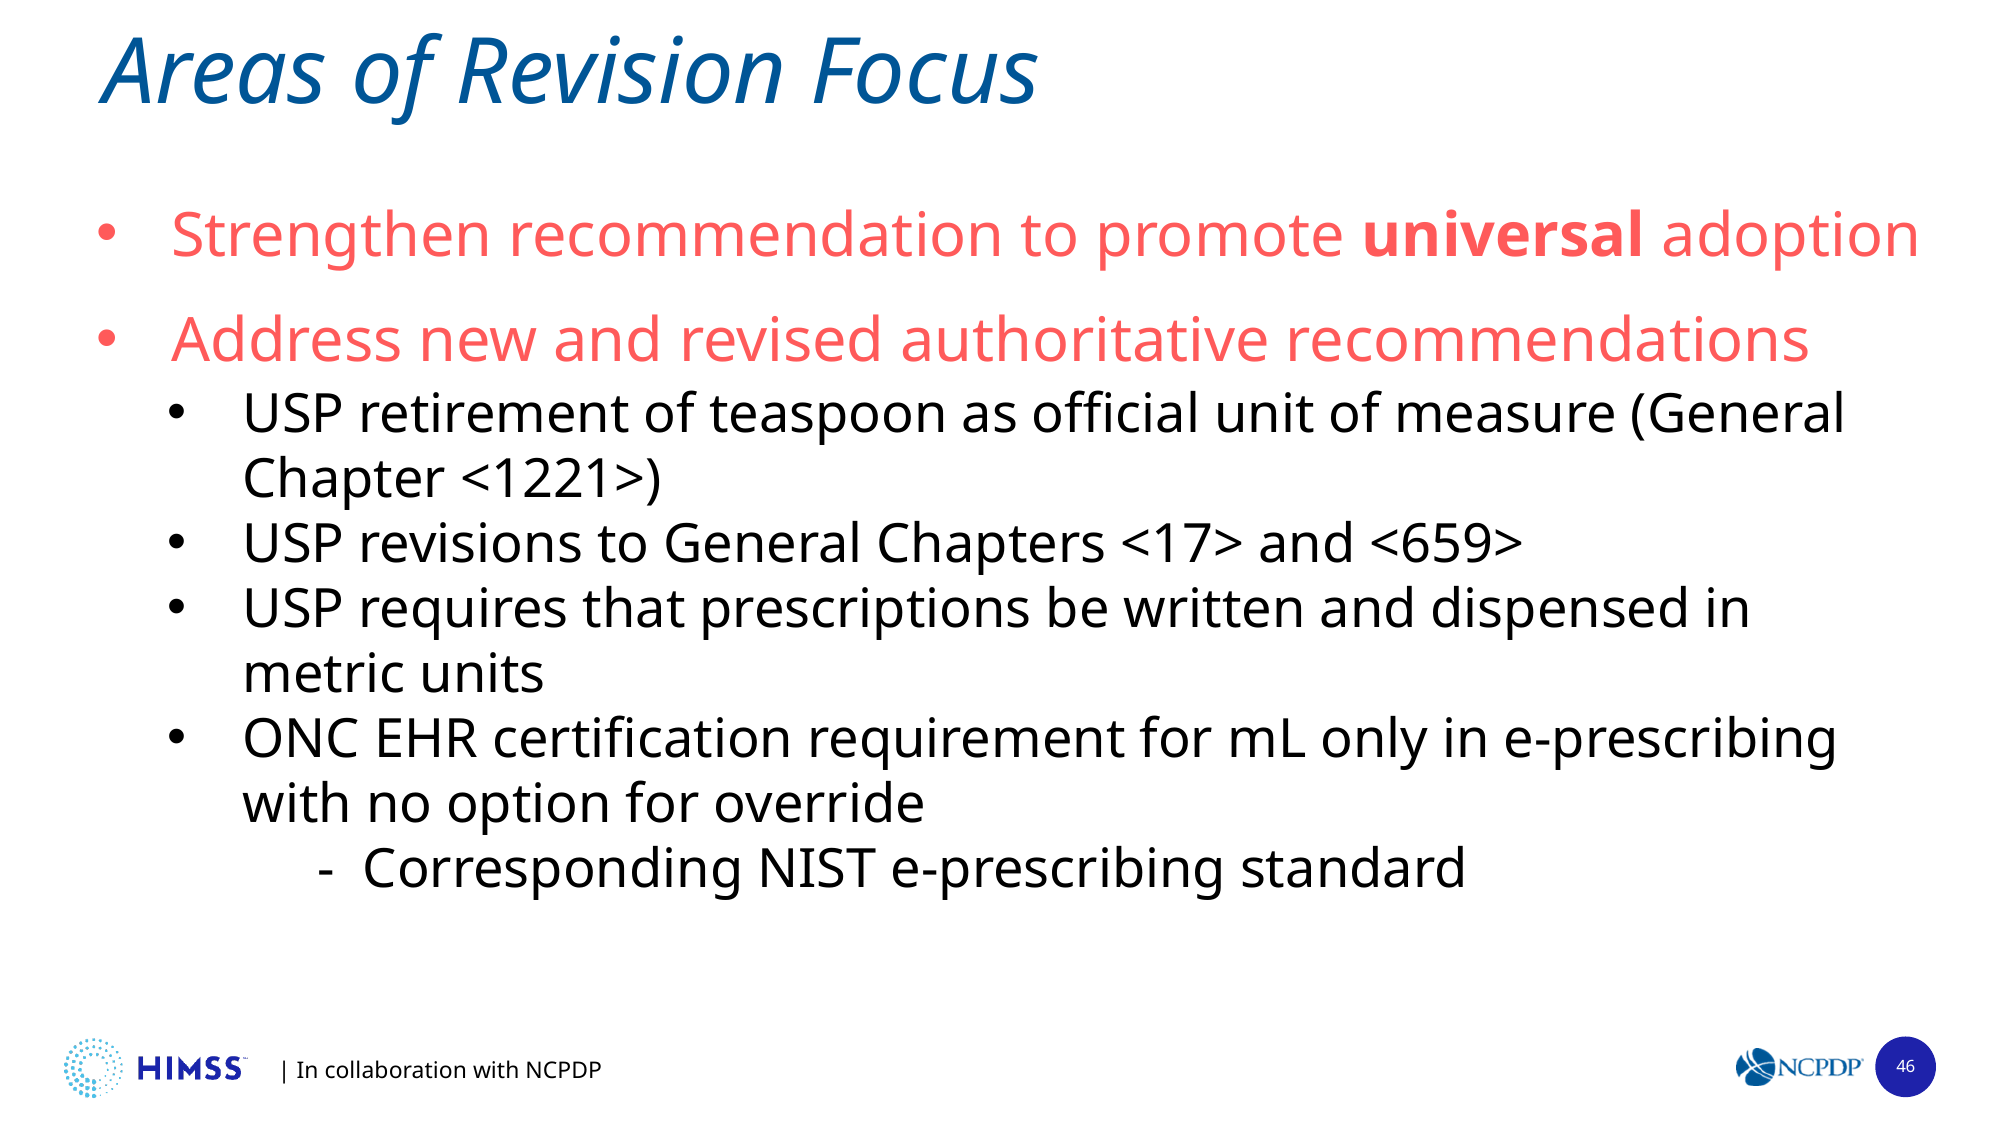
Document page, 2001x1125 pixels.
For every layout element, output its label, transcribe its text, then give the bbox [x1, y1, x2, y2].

list Strengthen recommendation to promote universal adoption Address new and revised authoritative recommendations [96, 179, 1947, 412]
text_box 46 [1864, 1048, 1948, 1086]
picture [42, 1015, 269, 1121]
picture [1736, 1048, 1864, 1086]
text_box USP retirement of teaspoon as official unit of measure (General Chapter <1221>) USP revisions to General Chapters <17> and <659> USP requires that prescriptions be written and dispensed in metric units ONC EHR certification requirement for mL only in e-prescribing with no option for override - Corresponding NIST e-prescribing standard [152, 371, 1904, 906]
title Areas of Revision Focus [103, 37, 1904, 179]
